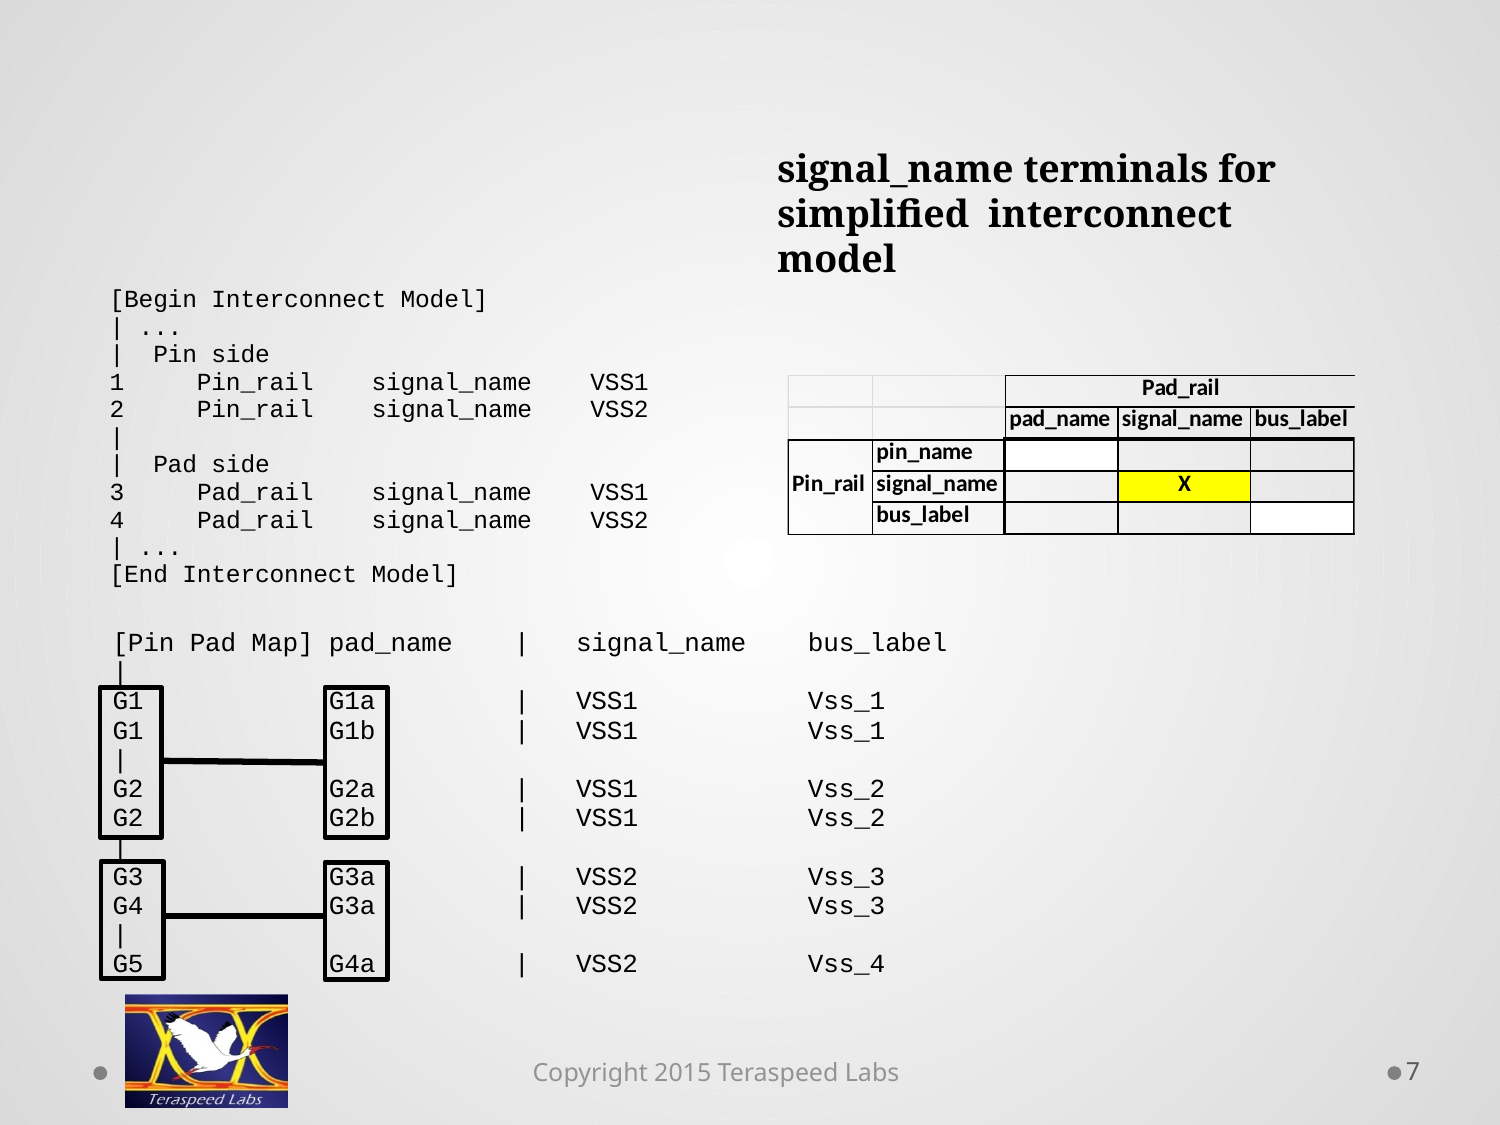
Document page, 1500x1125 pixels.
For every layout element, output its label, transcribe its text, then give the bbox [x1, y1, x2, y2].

slide_number 7 [1401, 1042, 1494, 1103]
picture [112, 629, 1320, 981]
picture [125, 994, 288, 1108]
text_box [787, 374, 1357, 537]
text_box [99, 859, 107, 981]
text_box [98, 685, 107, 840]
text_box signal_name terminals for simplified interconnect model [762, 137, 1350, 288]
footer Copyright 2015 Teraspeed Labs [525, 1043, 993, 1103]
picture [109, 287, 1248, 590]
